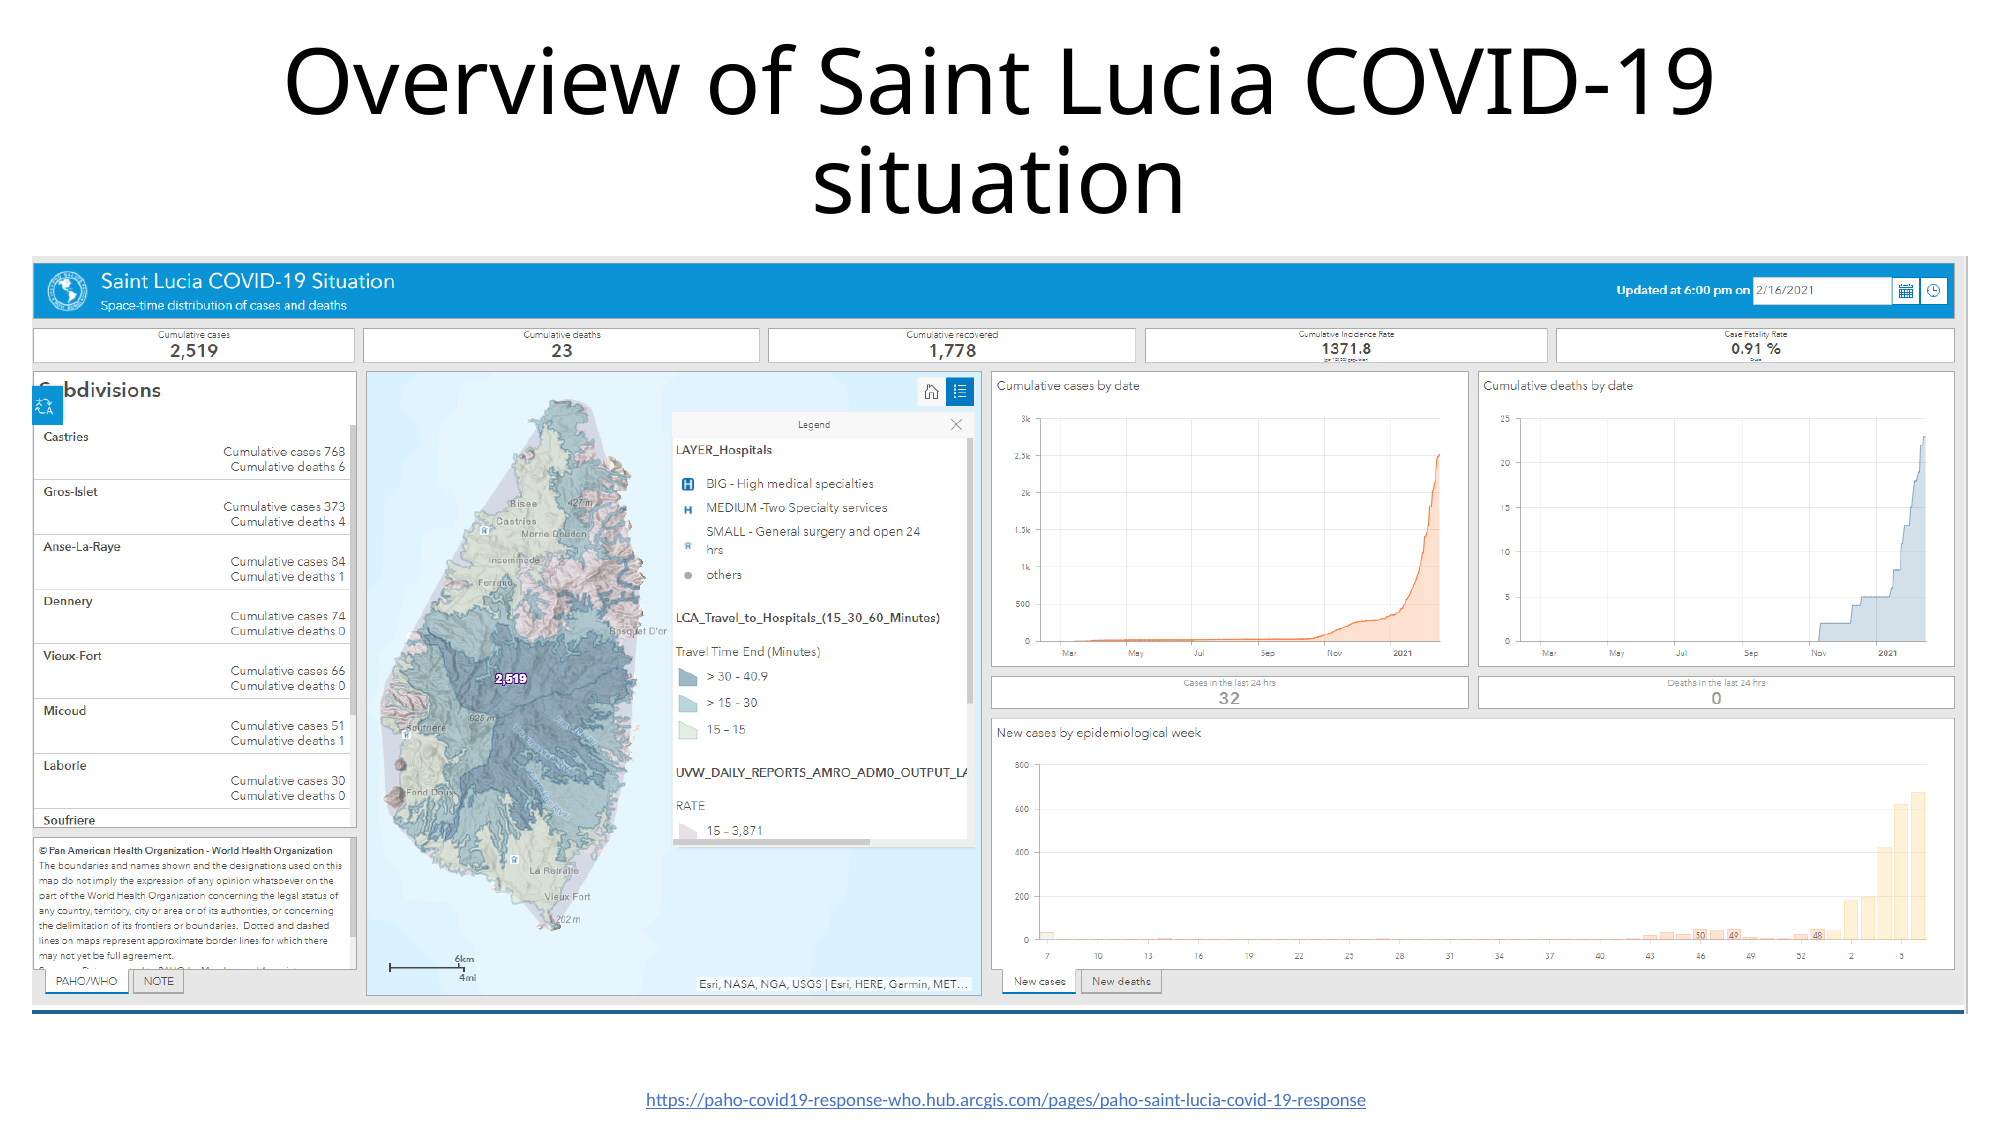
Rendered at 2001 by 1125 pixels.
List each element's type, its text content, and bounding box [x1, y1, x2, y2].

title Overview of Saint Lucia COVID-19 situation [137, 25, 1863, 243]
picture [32, 256, 1968, 1014]
text_box https://paho-covid19-response-who.hub.arcgis.com/pages/paho-saint-lucia-covid-19-response [631, 1080, 1502, 1118]
